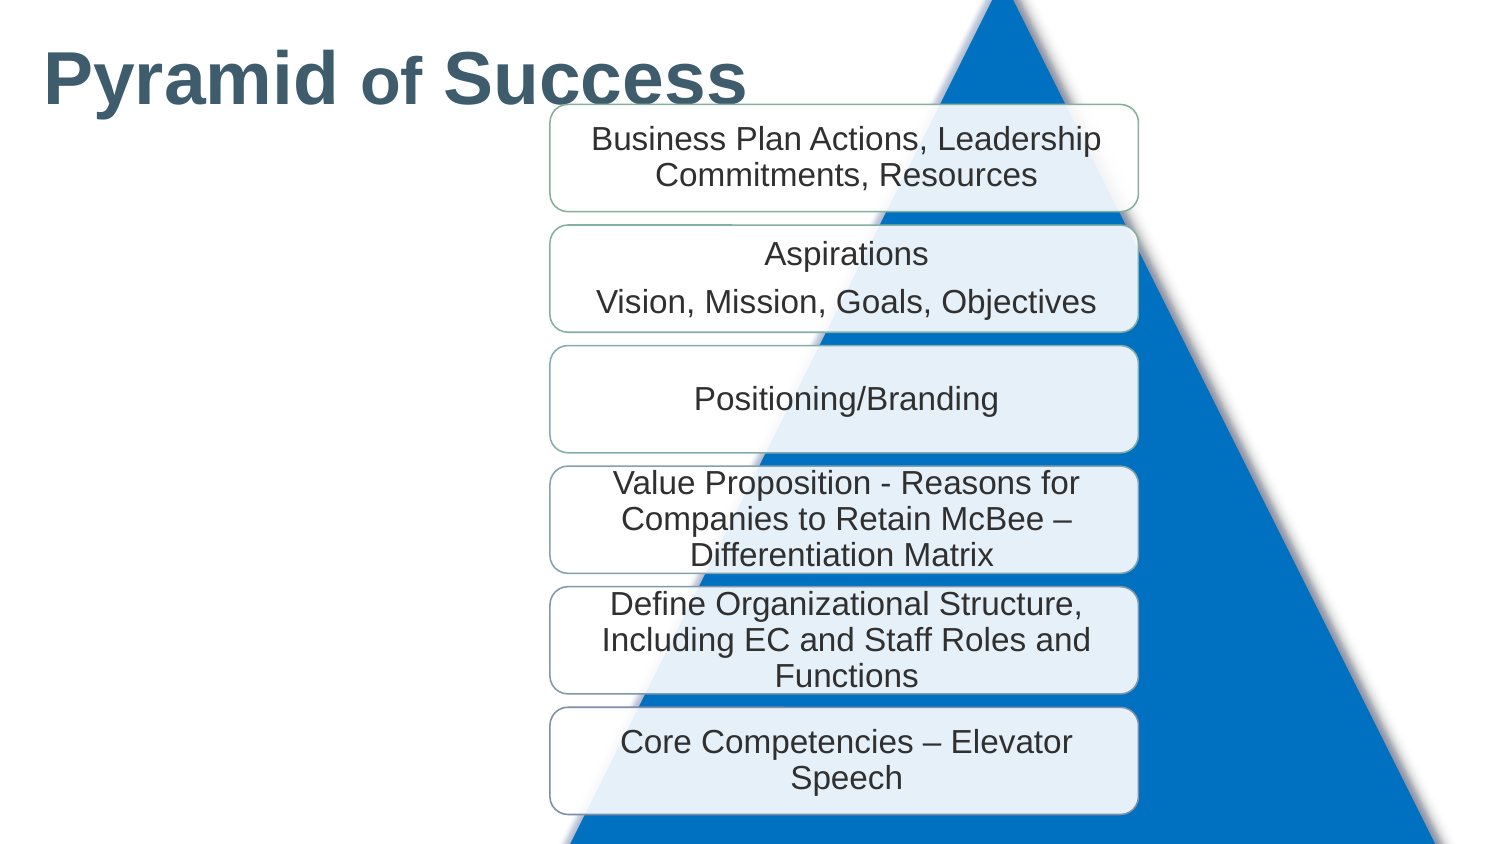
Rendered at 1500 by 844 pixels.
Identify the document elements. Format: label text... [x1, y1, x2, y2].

title Pyramid of Success [28, 21, 544, 163]
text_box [549, 0, 1500, 844]
